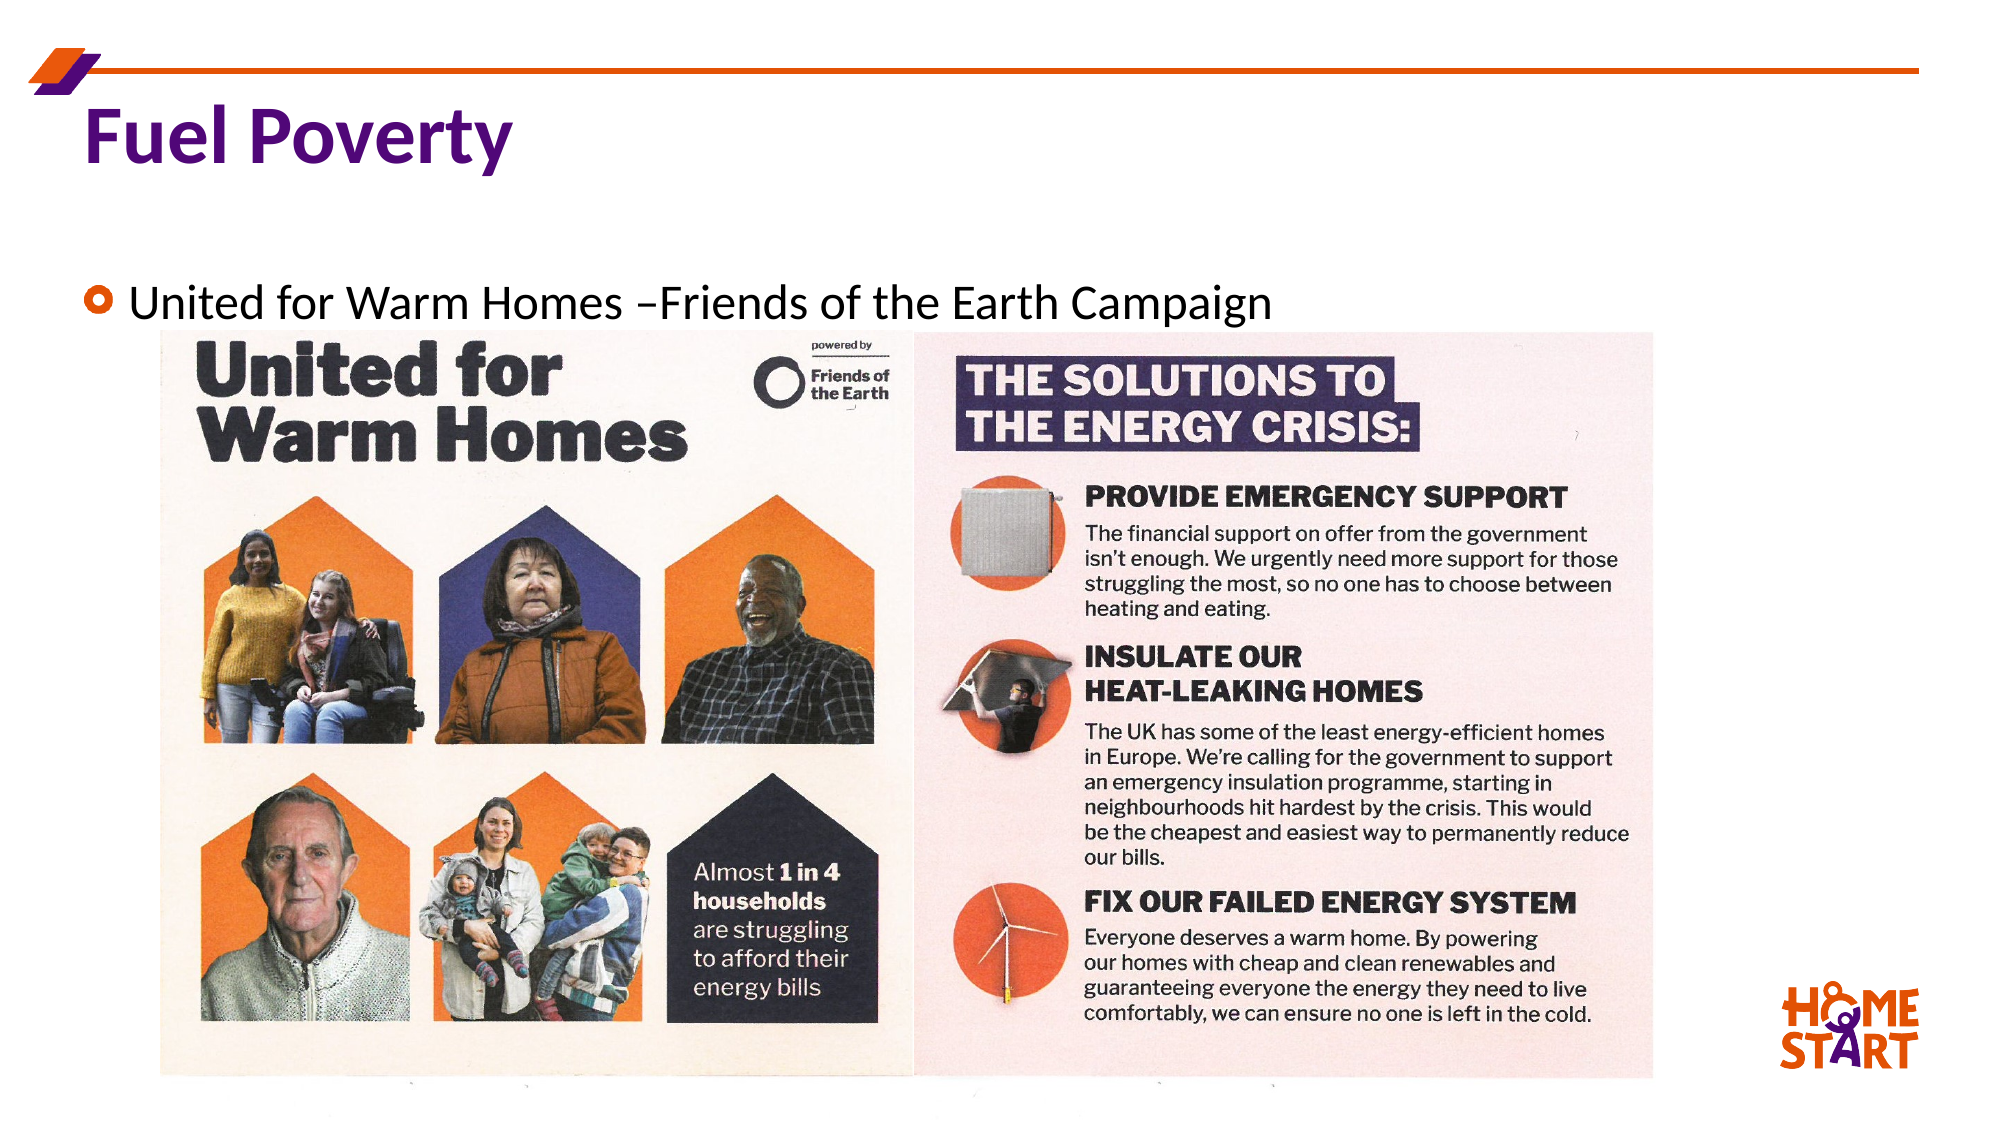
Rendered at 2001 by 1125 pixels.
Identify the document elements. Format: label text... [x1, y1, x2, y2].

picture [160, 330, 1656, 1125]
picture [84, 285, 113, 314]
picture [28, 48, 101, 95]
title Fuel Poverty [84, 71, 1863, 201]
picture [1780, 981, 1919, 1069]
list United for Warm Homes –Friends of the Earth Campaign [84, 201, 1863, 951]
